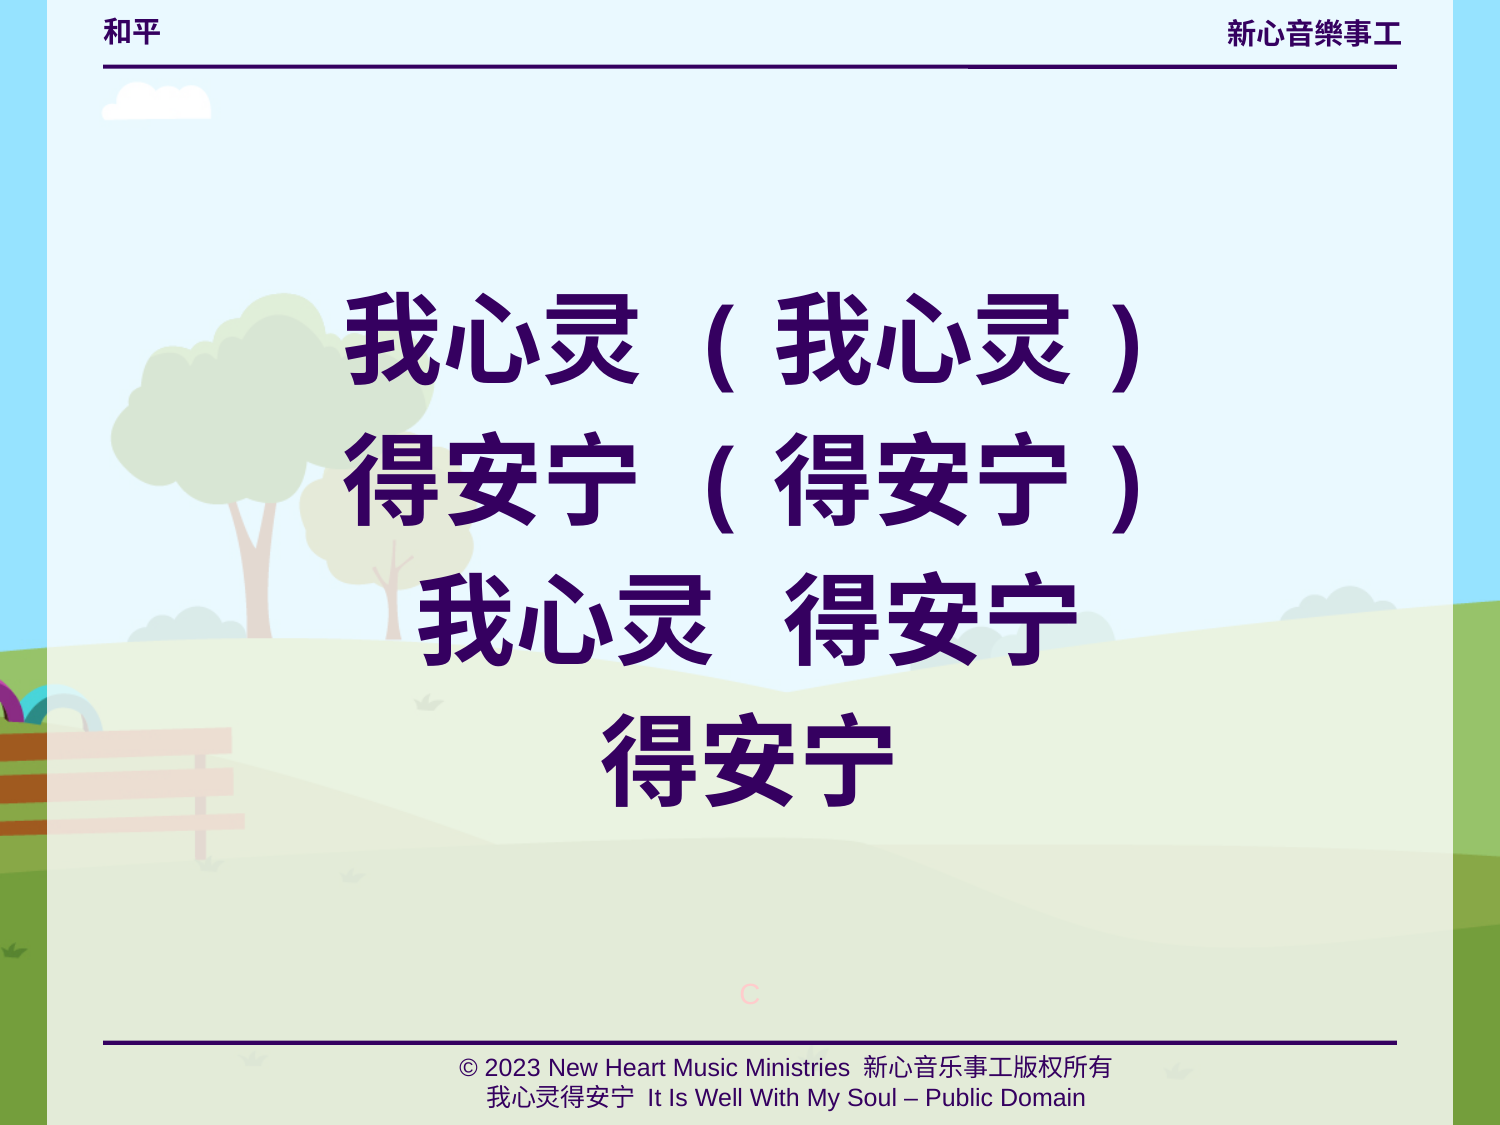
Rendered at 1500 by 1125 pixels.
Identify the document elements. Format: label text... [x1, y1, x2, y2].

title 和平 [103, 6, 1113, 59]
text_box © 2023 New Heart Music Ministries 新心音乐事工版权所有 我心灵得安宁 It Is Well With My Soul – Public Domain [139, 1051, 1434, 1112]
list 我心灵 (我心灵) 得安宁 (得安宁) 我心灵 得安宁 得安宁 [103, 81, 1397, 968]
text_box C [103, 968, 1397, 1018]
picture [1453, 0, 1500, 1125]
picture [0, 0, 47, 1125]
